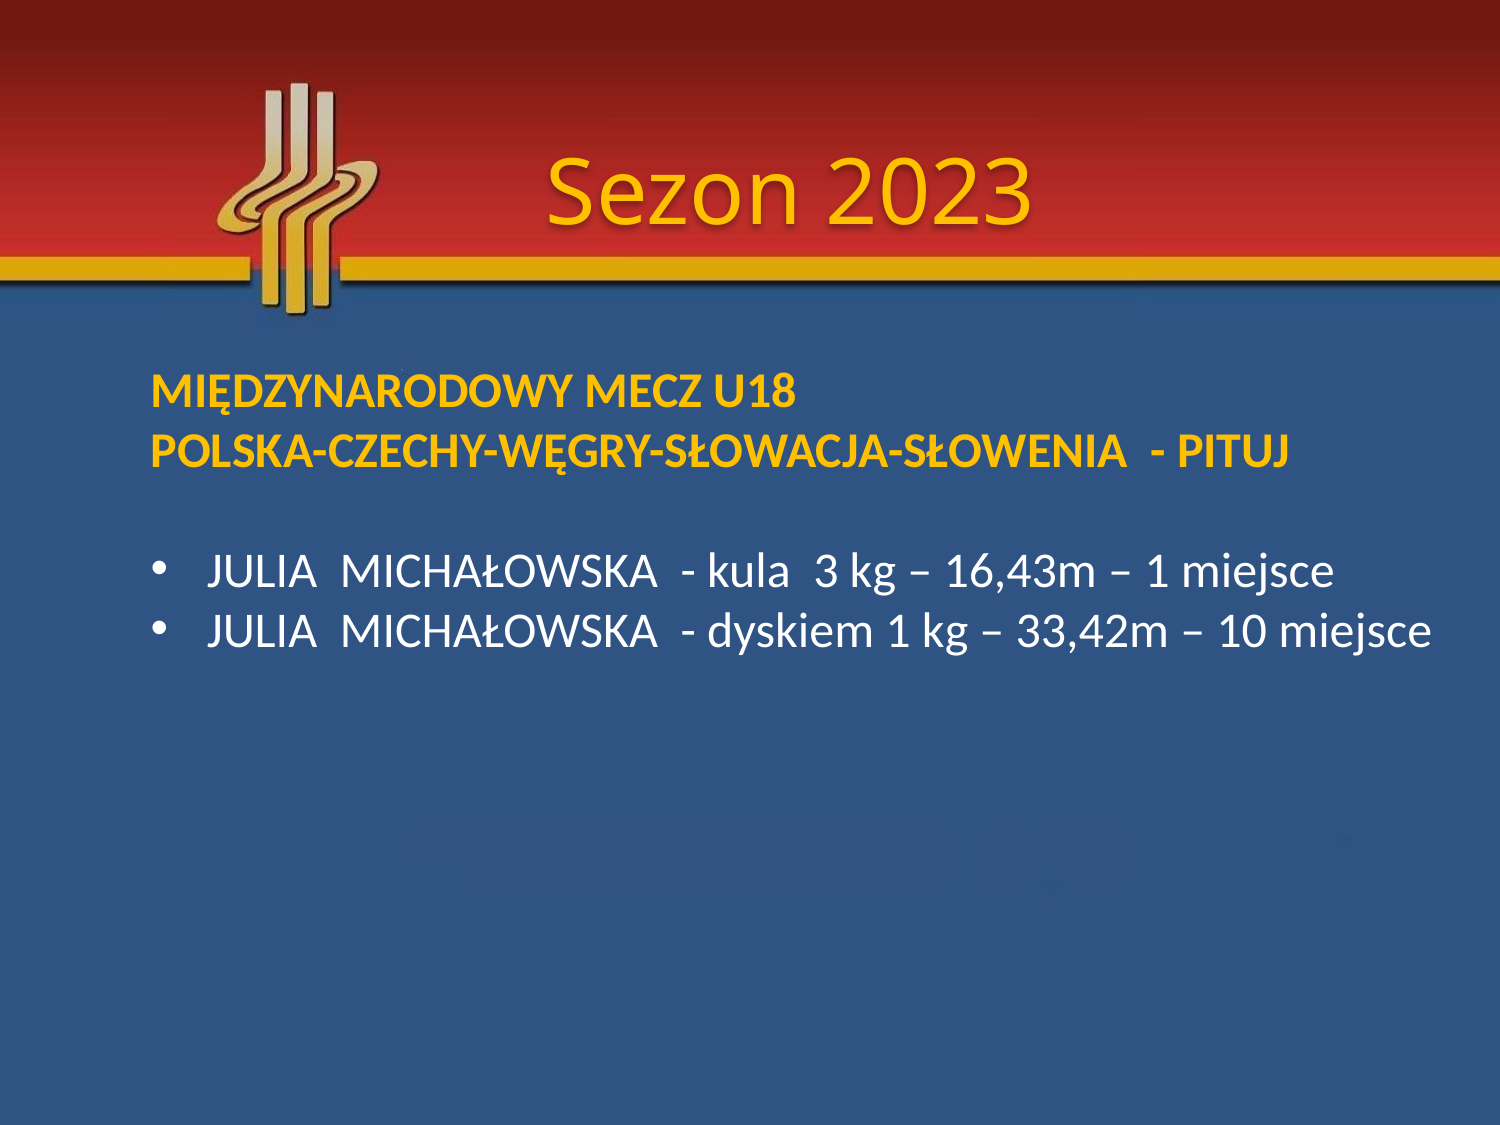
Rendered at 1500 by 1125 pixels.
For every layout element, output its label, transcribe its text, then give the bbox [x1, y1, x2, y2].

text_box Sezon 2023 [374, 105, 1231, 270]
picture [0, 0, 1500, 1125]
text_box MIĘDZYNARODOWY MECZ U18 POLSKA-CZECHY-WĘGRY-SŁOWACJA-SŁOWENIA - PITUJ JULIA MICHAŁOWSKA - kula 3 kg – 16,43m – 1 miejsce JULIA MICHAŁOWSKA - dyskiem 1 kg – 33,42m – 10 miejsce [135, 349, 1500, 725]
